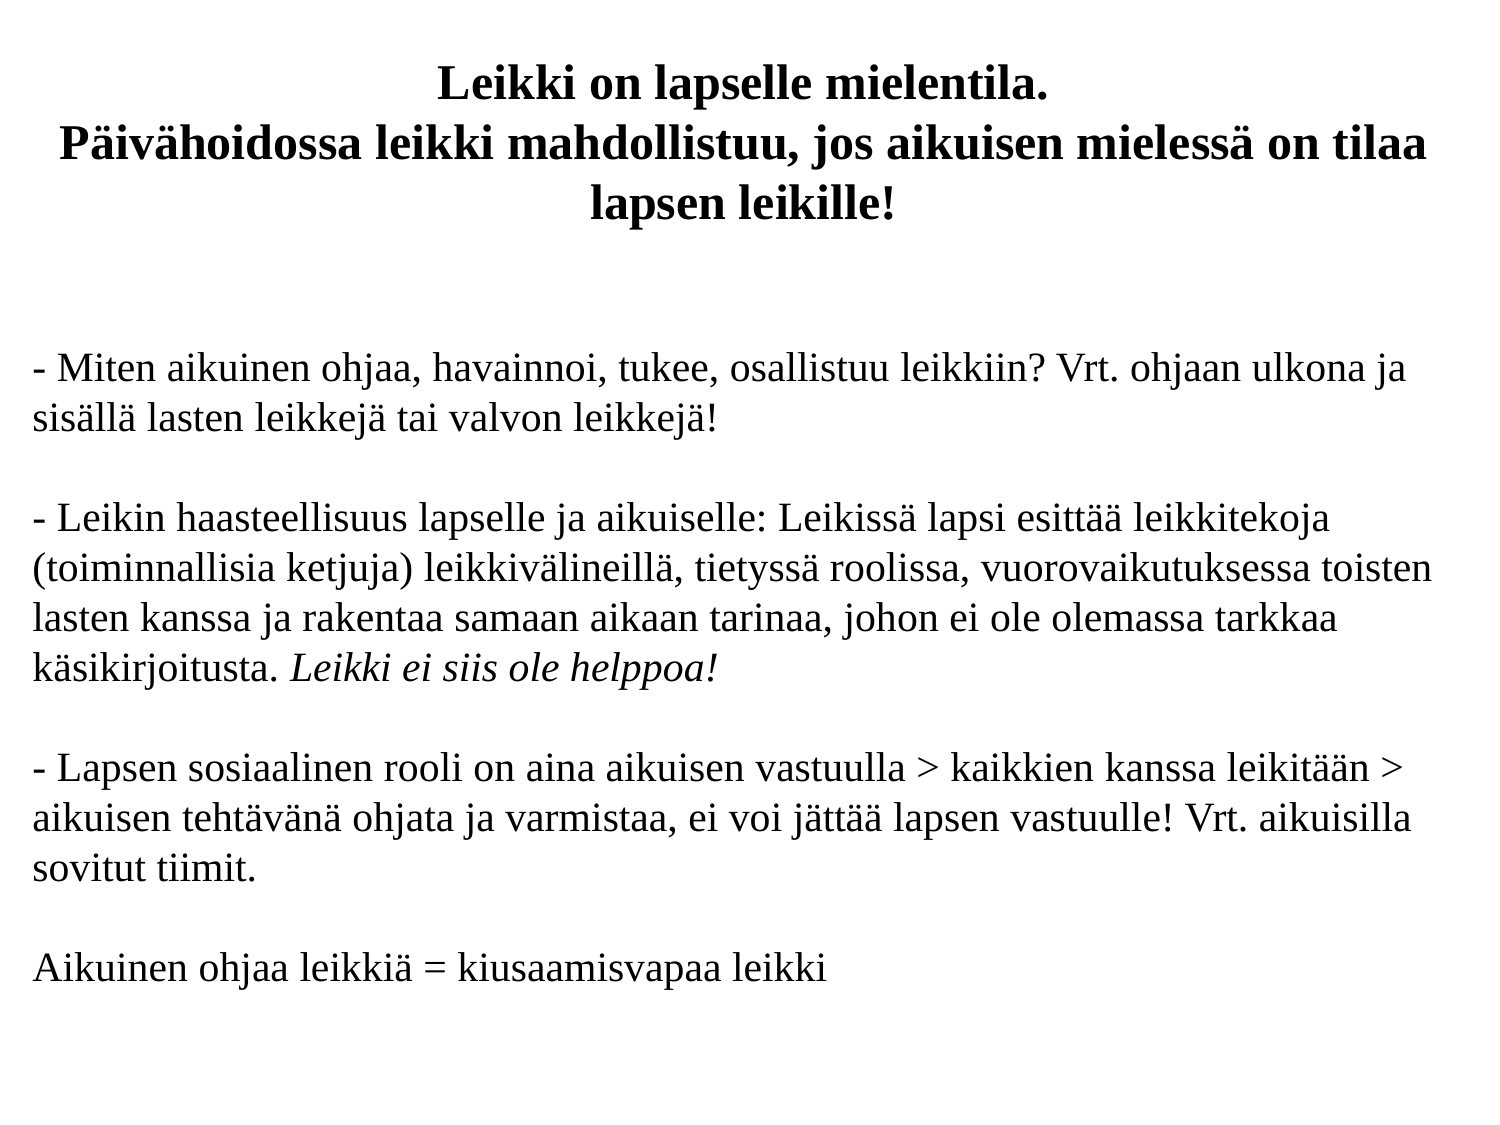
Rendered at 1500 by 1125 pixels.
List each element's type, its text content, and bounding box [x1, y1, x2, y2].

text_box Leikki on lapselle mielentila. Päivähoidossa leikki mahdollistuu, jos aikuisen mielessä on tilaa lapsen leikille! - Miten aikuinen ohjaa, havainnoi, tukee, osallistuu leikkiin? Vrt. ohjaan ulkona ja sisällä lasten leikkejä tai valvon leikkejä! - Leikin haasteellisuus lapselle ja aikuiselle: Leikissä lapsi esittää leikkitekoja (toiminnallisia ketjuja) leikkivälineillä, tietyssä roolissa, vuorovaikutuksessa toisten lasten kanssa ja rakentaa samaan aikaan tarinaa, johon ei ole olemassa tarkkaa käsikirjoitusta. Leikki ei siis ole helppoa! - Lapsen sosiaalinen rooli on aina aikuisen vastuulla > kaikkien kanssa leikitään > aikuisen tehtävänä ohjata ja varmistaa, ei voi jättää lapsen vastuulle! Vrt. aikuisilla sovitut tiimit. Aikuinen ohjaa leikkiä = kiusaamisvapaa leikki [17, 42, 1471, 1108]
